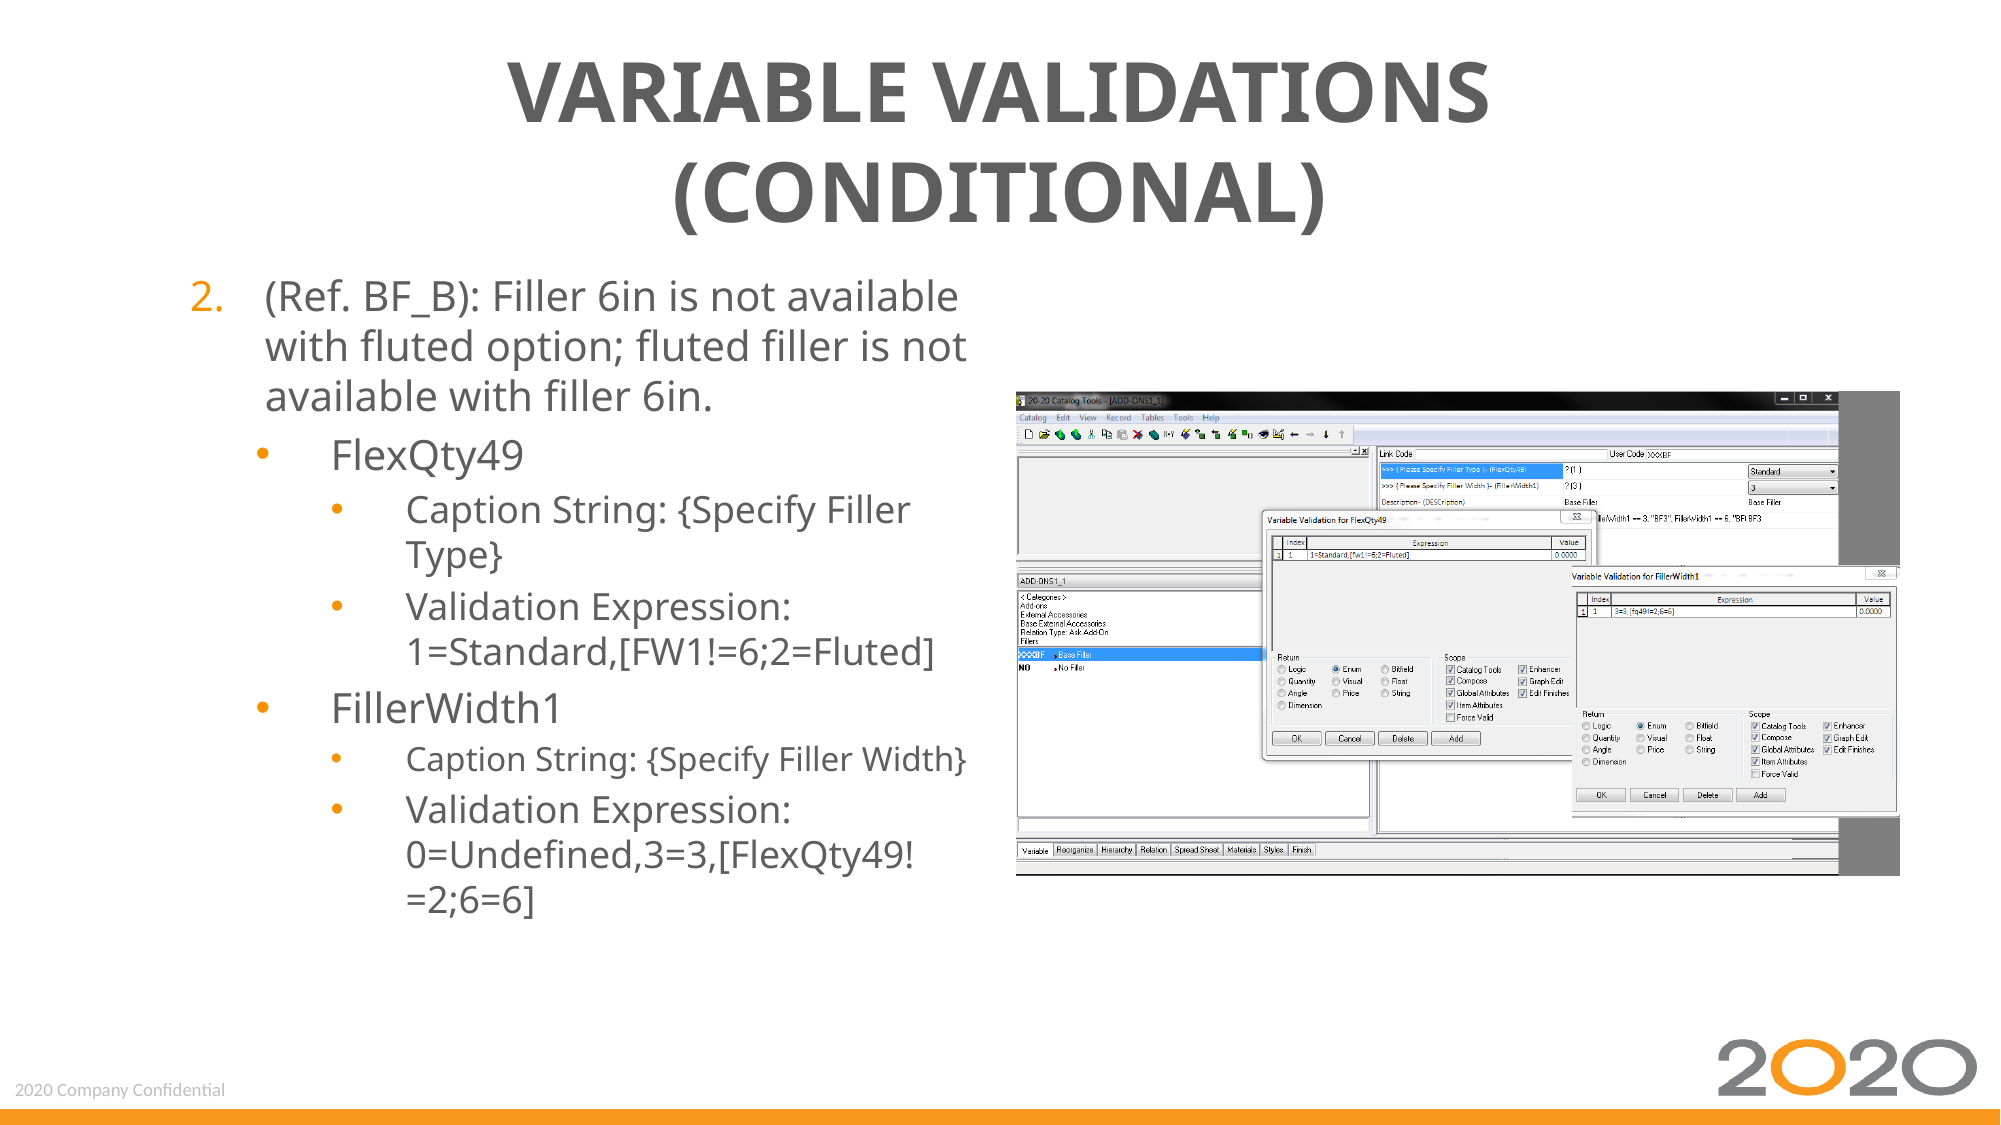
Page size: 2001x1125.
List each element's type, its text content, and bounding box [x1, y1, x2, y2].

title Variable Validations (Conditional) [99, 45, 1900, 233]
list (Ref. BF_B): Filler 6in is not available with fluted option; fluted filler is not available with filler 6in. FlexQty49 Caption String: {Specify Filler Type} Validation Expression: 1=Standard,[FW1!=6;2=Fluted] FillerWidth1 Caption String: {Specify Filler Width} Validation Expression: 0=Undefined,3=3,[FlexQty49!=2;6=6] [99, 262, 984, 1005]
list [1016, 391, 1901, 876]
picture [0, 0, 2001, 1125]
